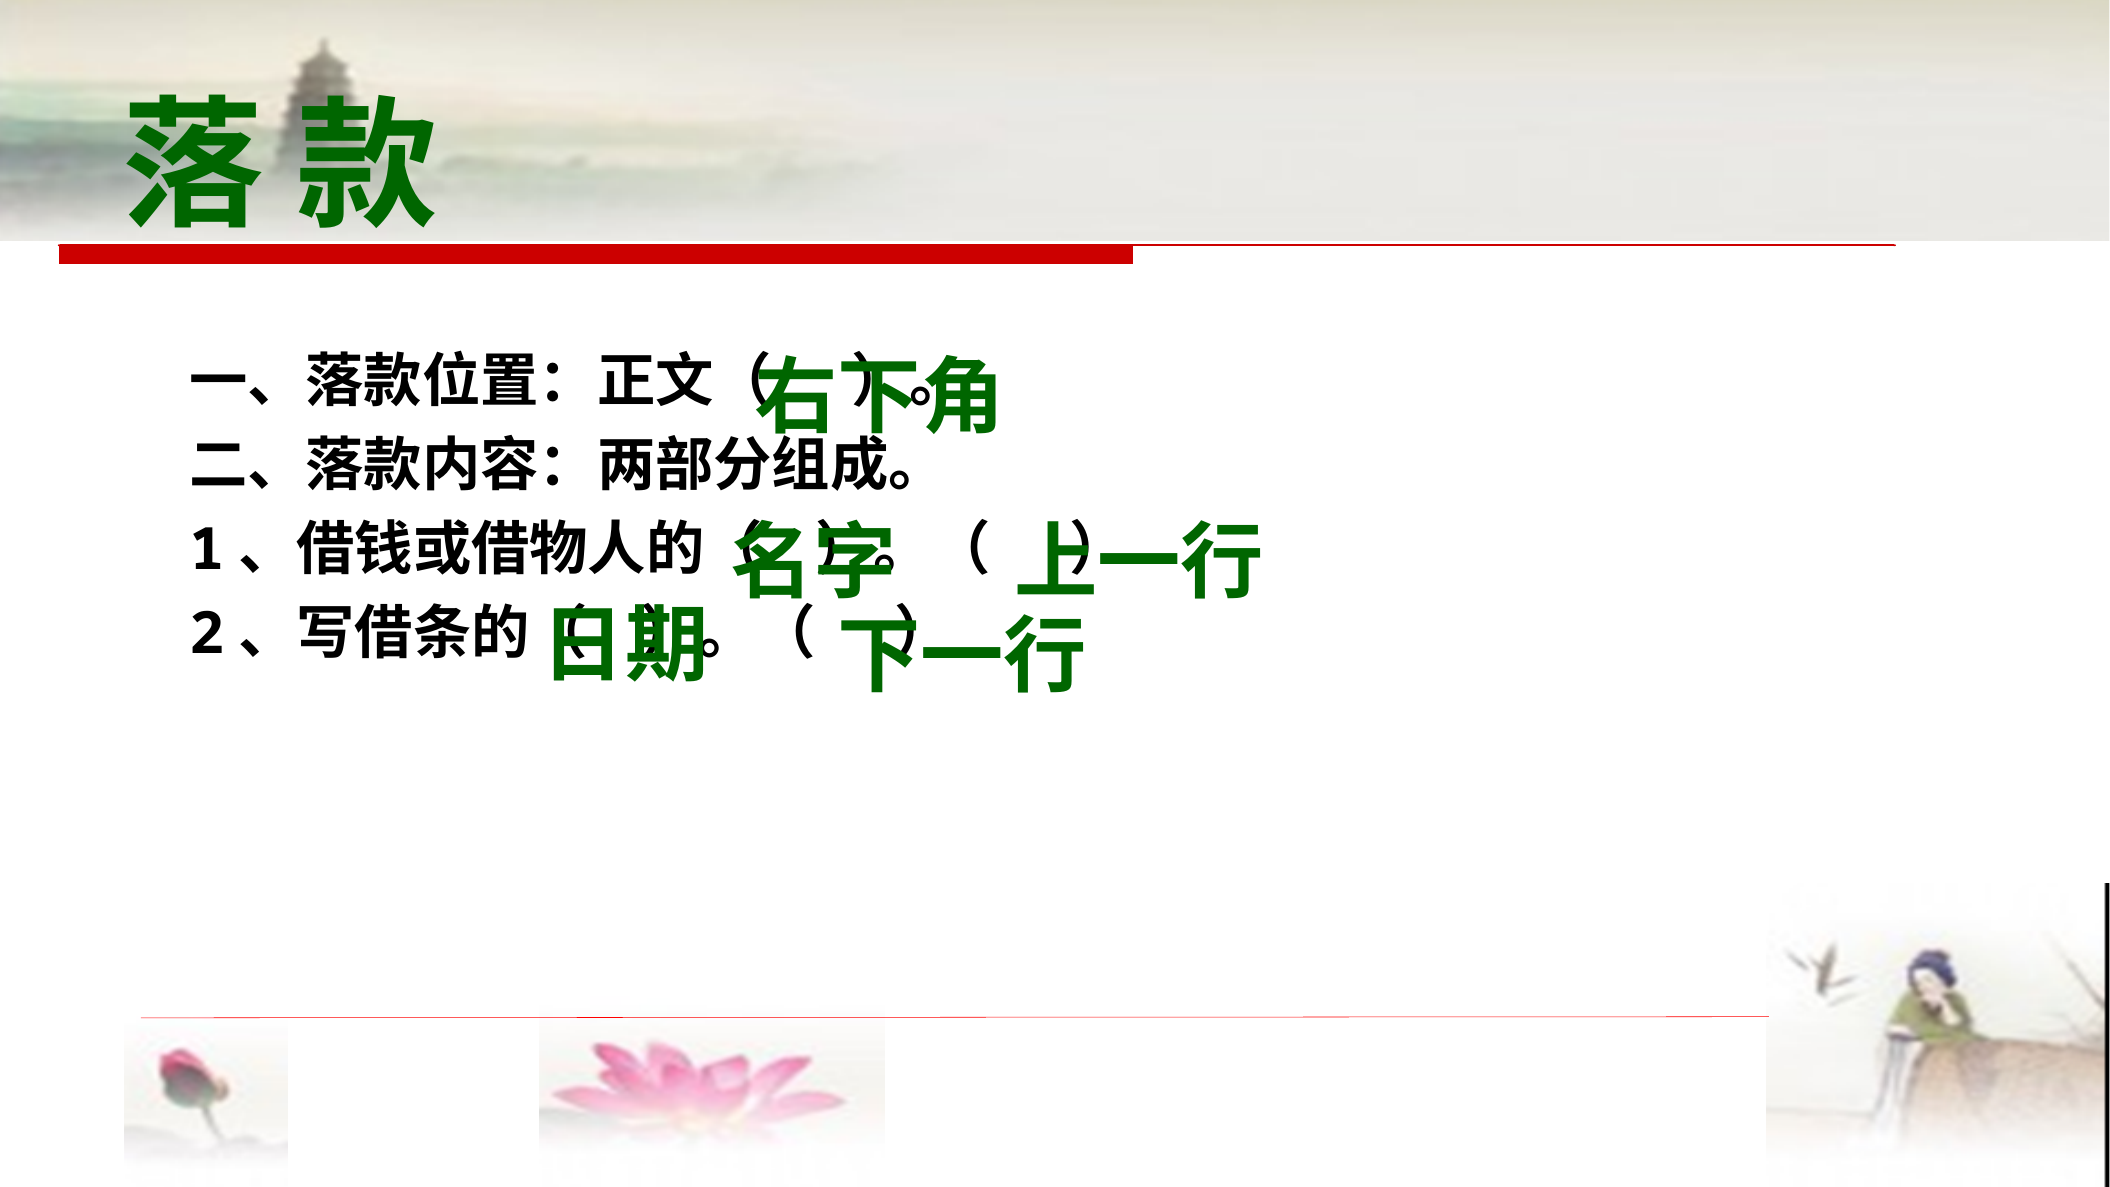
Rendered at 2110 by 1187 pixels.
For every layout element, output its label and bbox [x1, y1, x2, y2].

text_box [0, 0, 2110, 1187]
